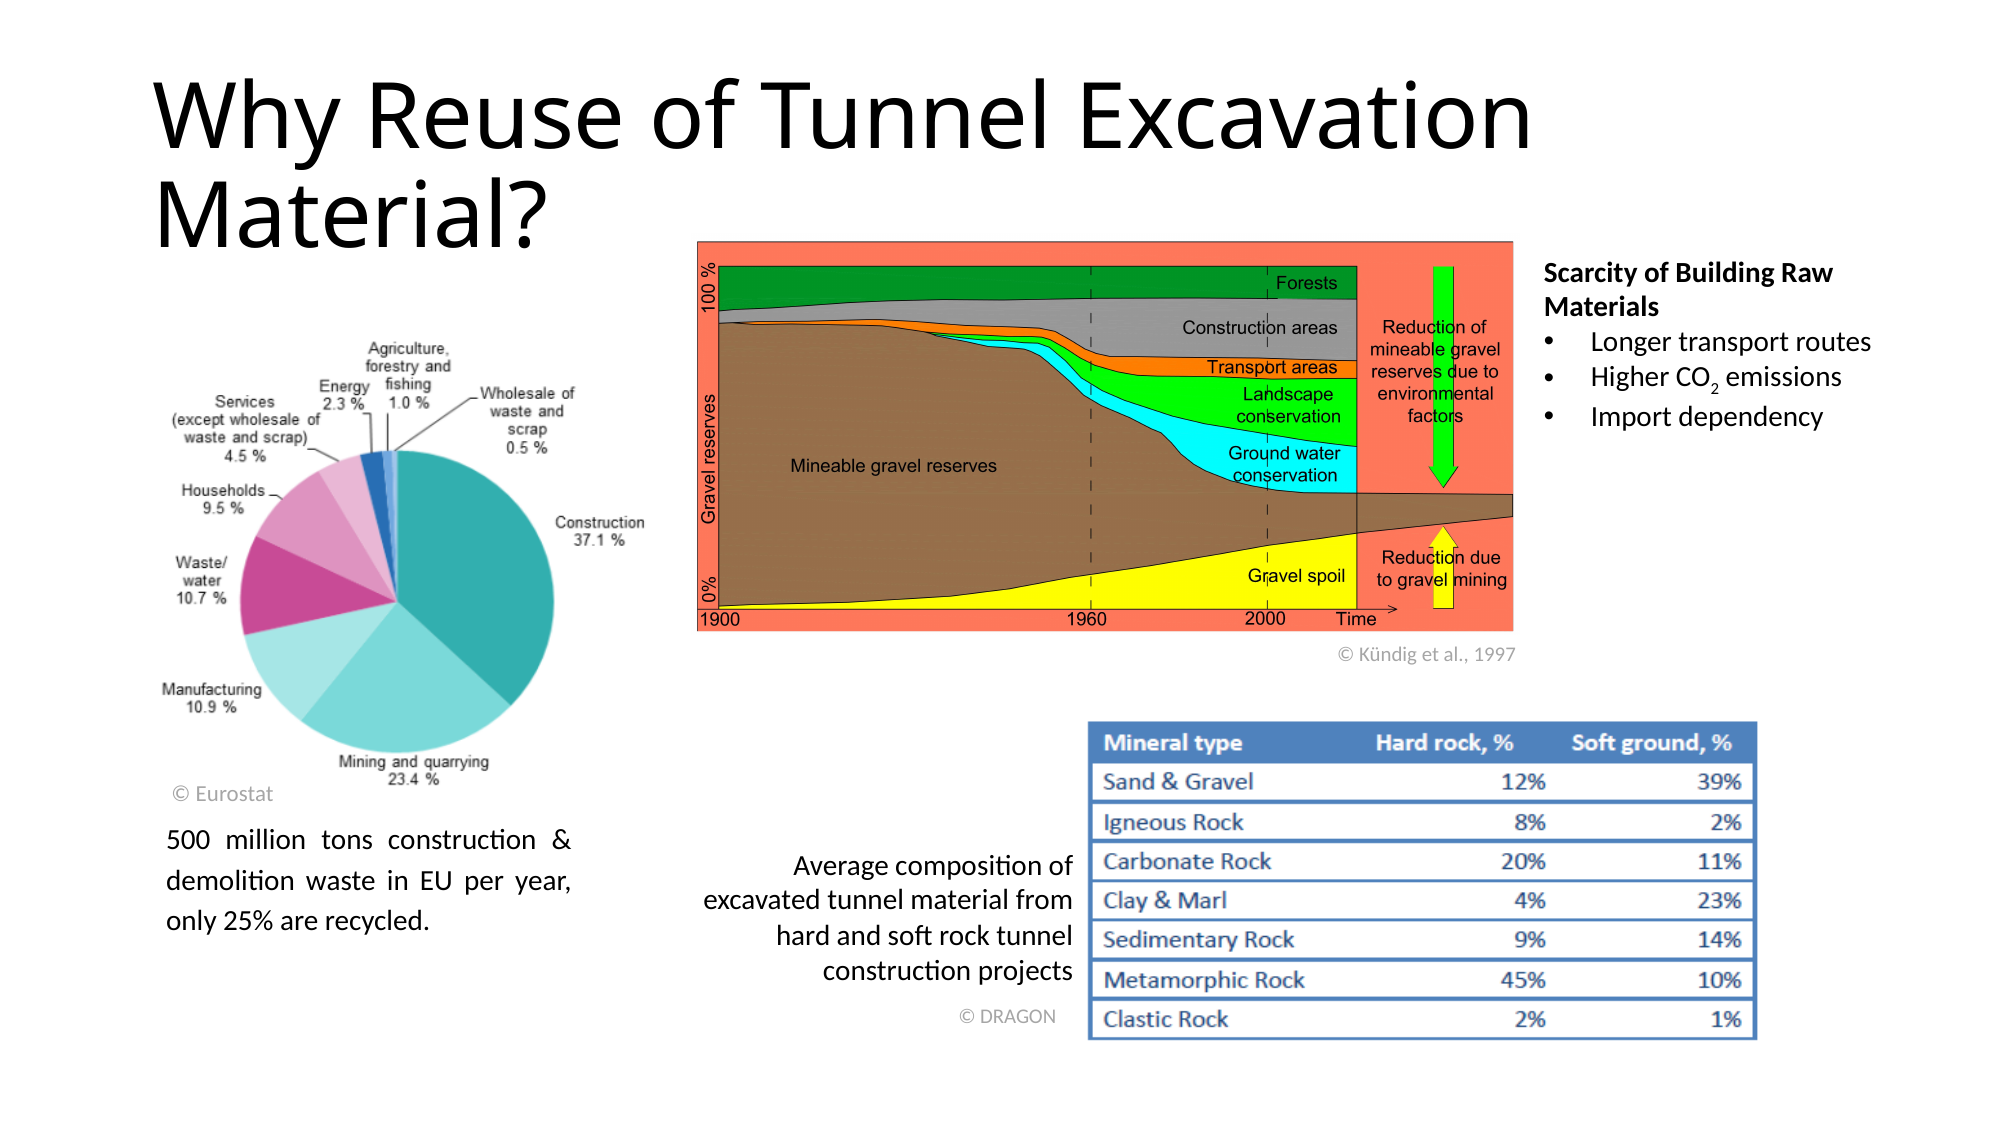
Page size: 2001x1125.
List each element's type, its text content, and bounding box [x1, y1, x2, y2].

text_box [665, 720, 1773, 1062]
text_box © Kündig et al., 1997 [1298, 633, 1554, 673]
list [690, 233, 1520, 635]
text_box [106, 333, 657, 937]
title Why Reuse of Tunnel Excavation Material? [137, 59, 1863, 278]
text_box Scarcity of Building Raw Materials Longer transport routes Higher CO2 emissions Import dependency [1529, 245, 1920, 440]
